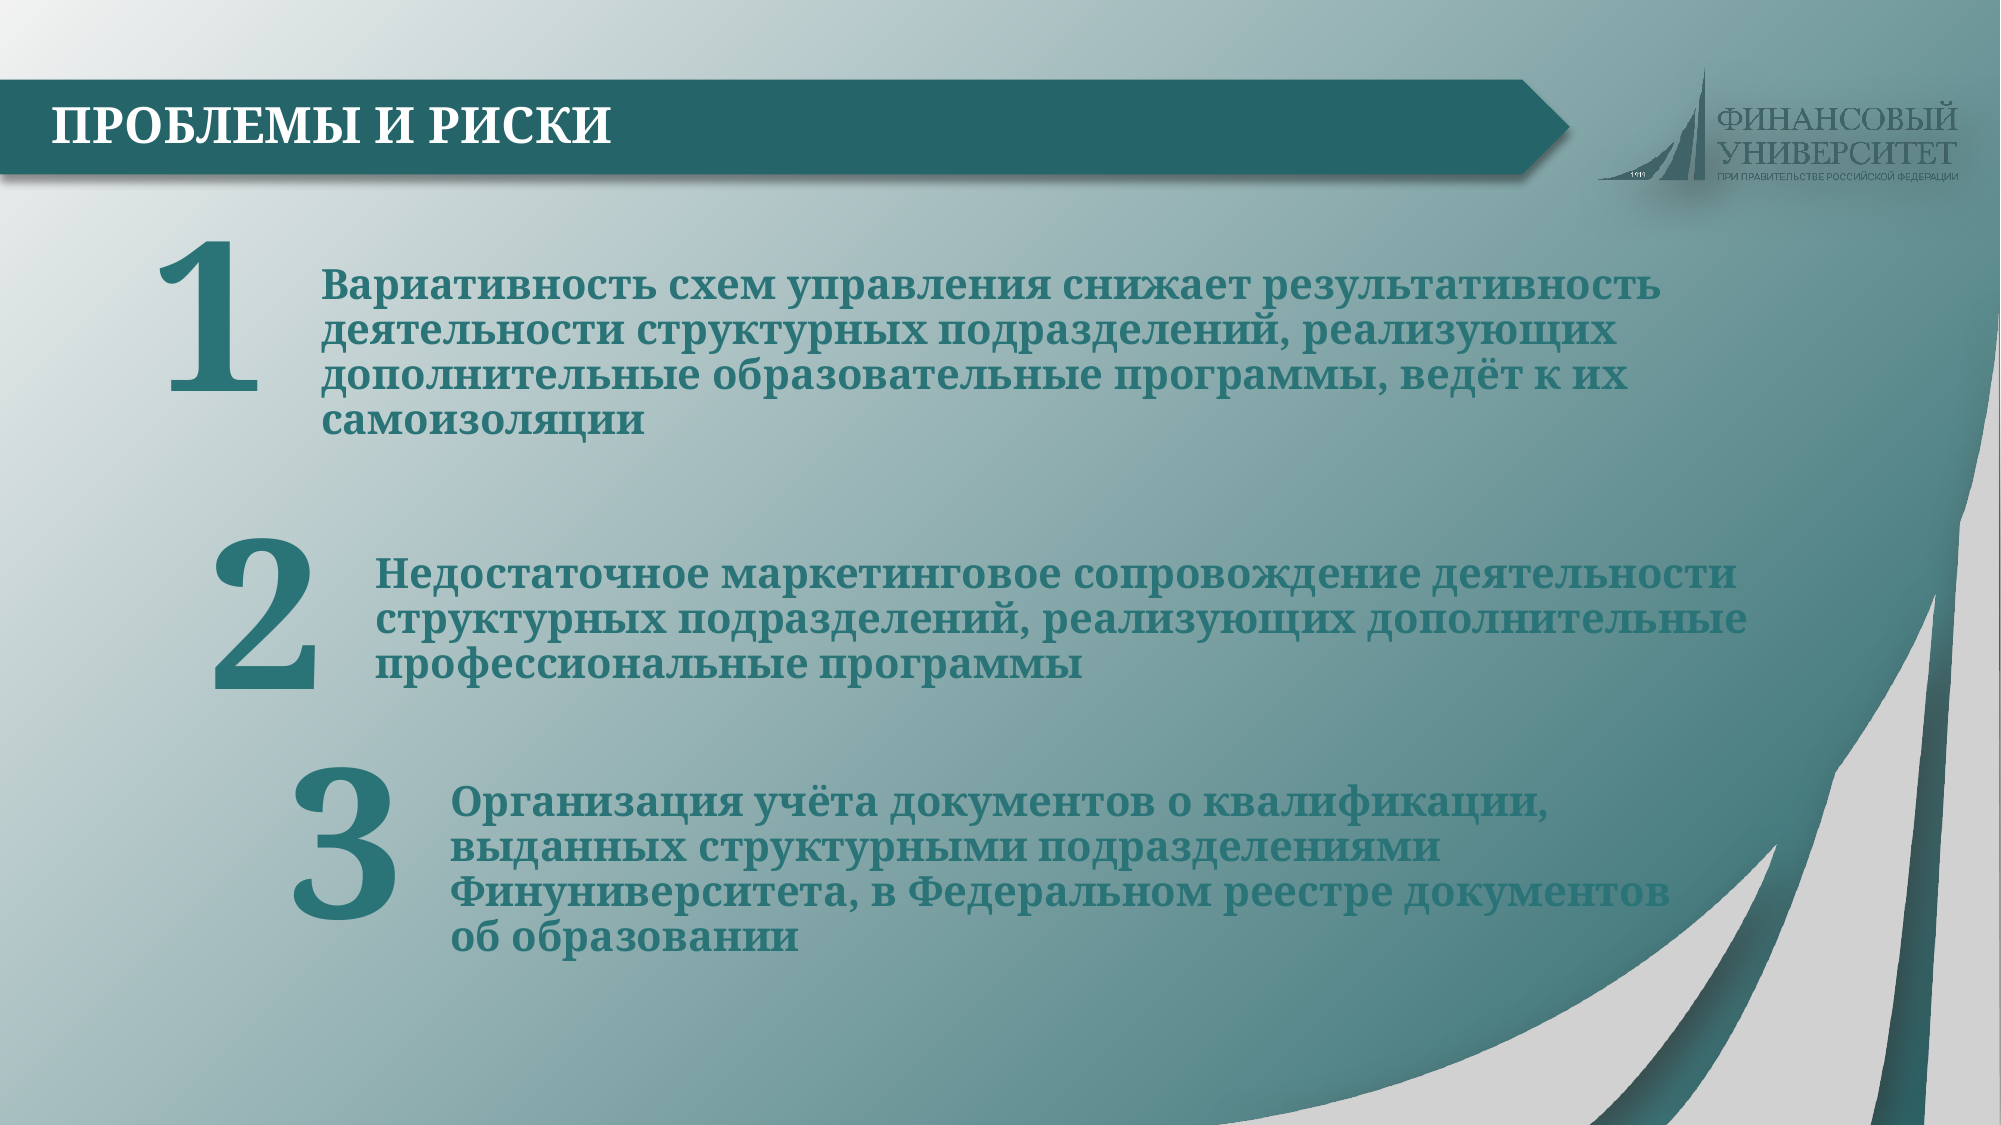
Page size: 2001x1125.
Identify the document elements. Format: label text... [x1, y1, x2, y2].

text_box Недостаточное маркетинговое сопровождение деятельности структурных подразделений, реализующих дополнительные профессиональные программы [419, 545, 1924, 710]
picture [1595, 62, 1959, 192]
title ПРОБЛЕМЫ И РИСКИ [37, 92, 1519, 155]
text_box Организация учёта документов о квалификации, выданных структурными подразделениями Финуниверситета, в Федеральном реестре документов об образовании [498, 773, 1714, 968]
text_box 3 [273, 702, 498, 968]
text_box 1 [136, 175, 361, 441]
list Вариативность схем управления снижает результативность деятельности структурных подразделений, реализующих дополнительные образовательные программы, ведёт к их самоизоляции [306, 256, 1802, 444]
text_box 2 [194, 474, 419, 739]
